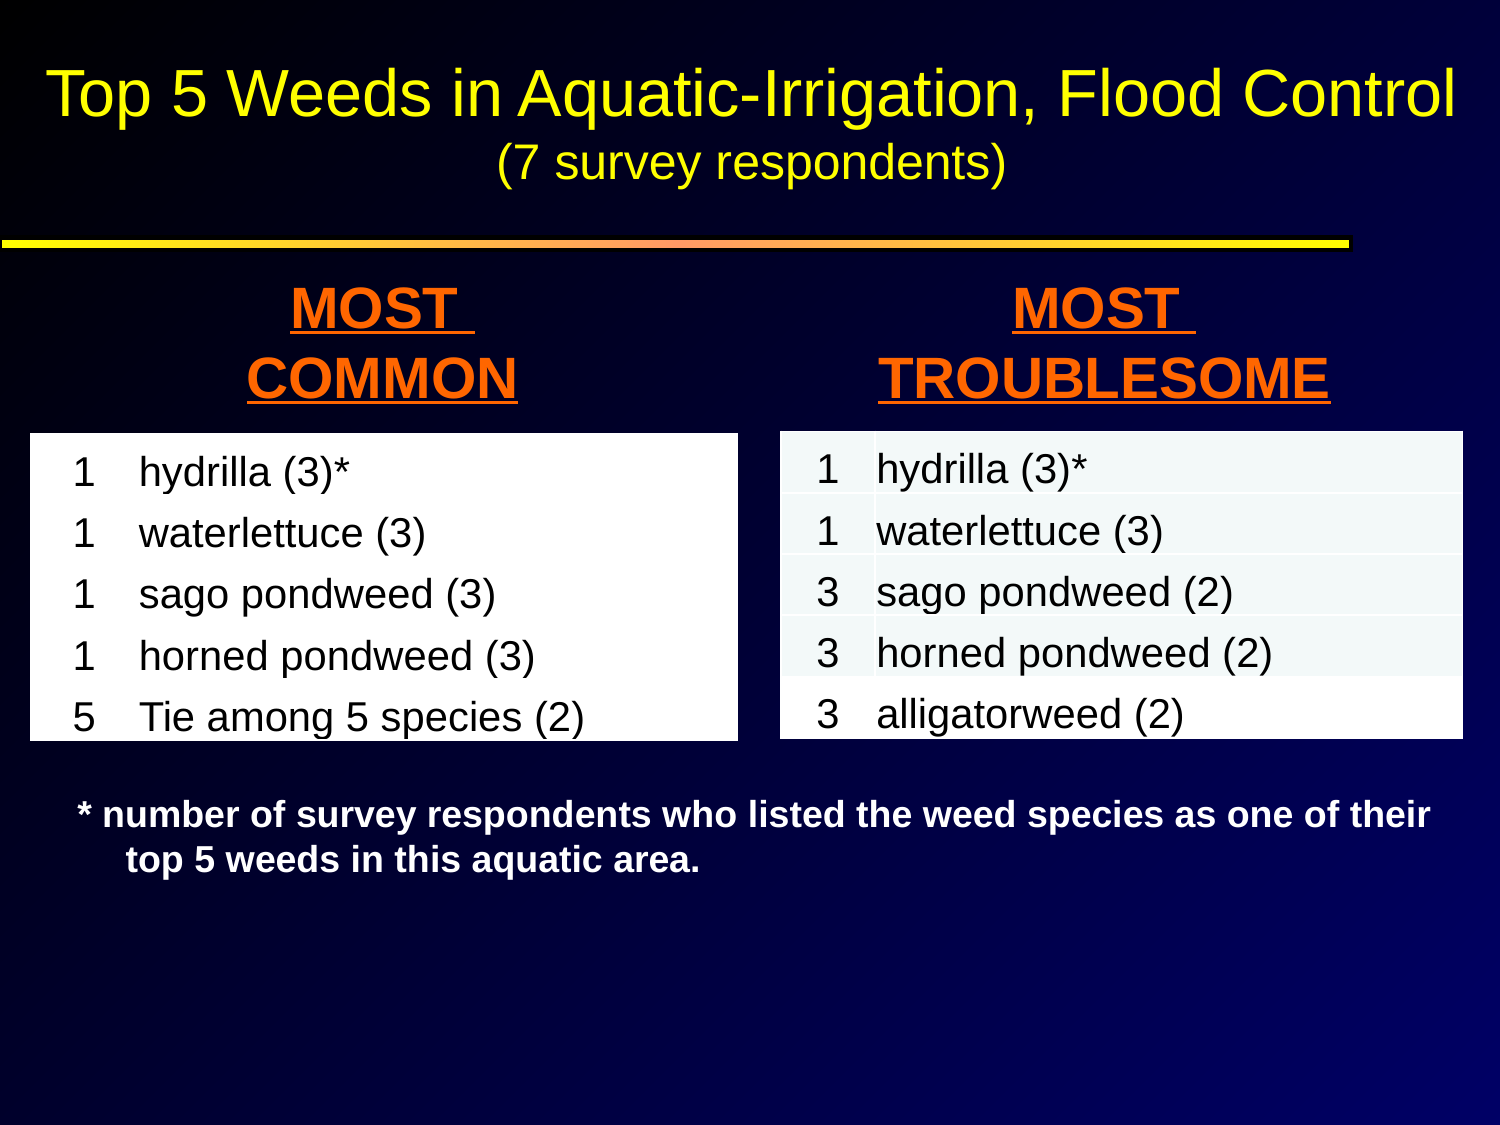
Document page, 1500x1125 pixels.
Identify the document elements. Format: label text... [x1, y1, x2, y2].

table_header 1 [32, 435, 137, 494]
table_cell waterlettuce (3) [138, 496, 737, 556]
table_header hydrilla (3)* [876, 432, 1462, 492]
table_cell sago pondweed (2) [876, 555, 1462, 614]
table_cell 1 [782, 494, 874, 553]
table_cell 1 [32, 496, 137, 556]
table_cell Tie among 5 species (2) [138, 680, 737, 739]
text_box MOST TROUBLESOME [863, 262, 1346, 418]
text_box [0, 237, 1351, 250]
table_cell 3 [782, 677, 874, 737]
table_header hydrilla (3)* [138, 435, 737, 494]
table_cell sago pondweed (3) [138, 557, 737, 617]
table_cell horned pondweed (3) [138, 619, 737, 678]
table_cell horned pondweed (2) [876, 616, 1462, 676]
text_box MOST COMMON [202, 262, 563, 418]
table_cell 1 [32, 619, 137, 678]
table_cell alligatorweed (2) [876, 677, 1462, 737]
table_cell 1 [32, 557, 137, 617]
table_cell waterlettuce (3) [876, 494, 1462, 553]
table_cell 5 [32, 680, 137, 739]
text_box [112, 235, 1388, 263]
text_box Top 5 Weeds in Aquatic-Irrigation, Flood Control (7 survey respondents) [0, 4, 1500, 235]
table_cell 3 [782, 616, 874, 676]
table_header 1 [782, 432, 874, 492]
text_box * number of survey respondents who listed the weed species as one of their top 5 weeds in this aquatic area. [62, 782, 1450, 888]
table_cell 3 [782, 555, 874, 614]
